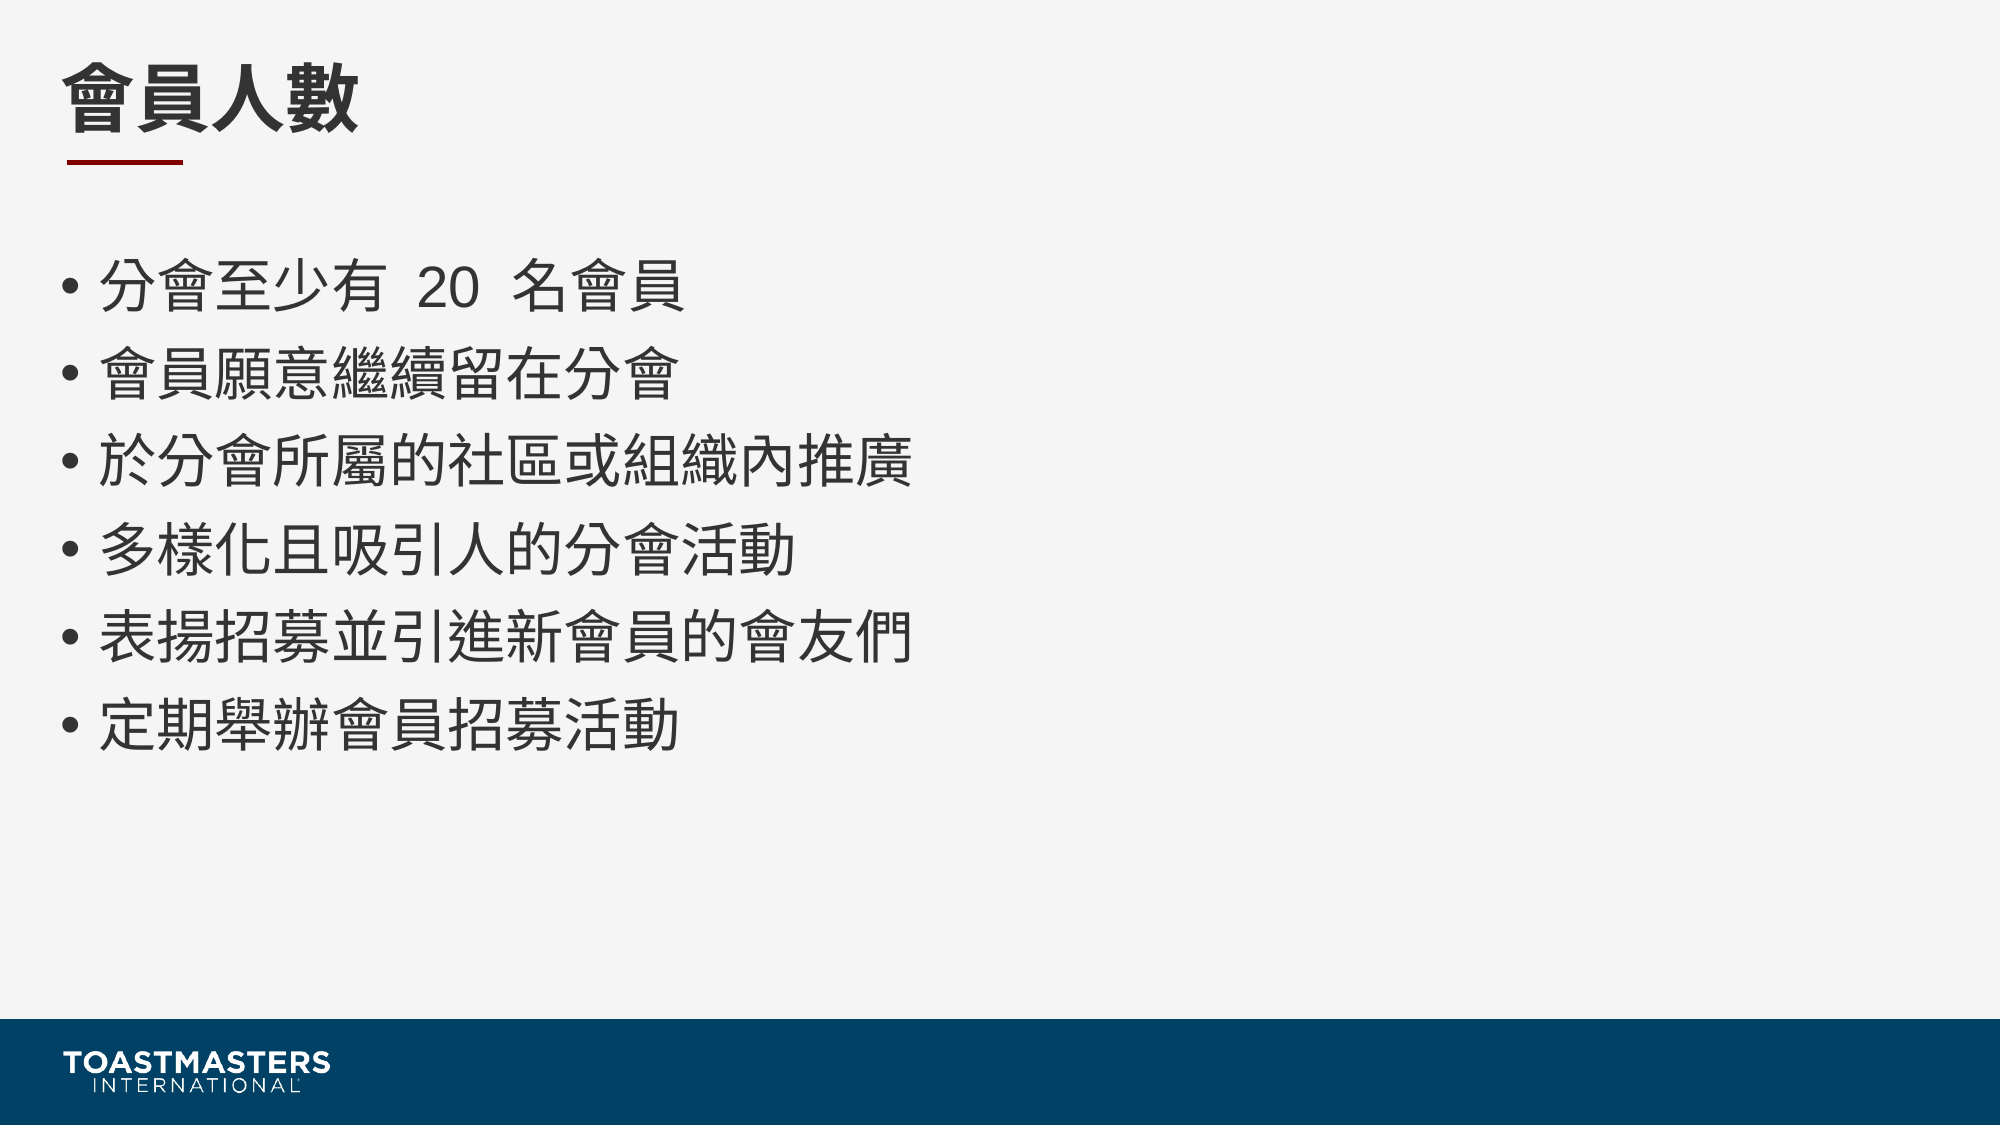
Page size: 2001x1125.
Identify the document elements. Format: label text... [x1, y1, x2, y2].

picture [51, 1036, 343, 1103]
list 分會至少有 20 名會員 會員願意繼續留在分會 於分會所屬的社區或組織內推廣 多樣化且吸引人的分會活動 表揚招募並引進新會員的會友們 定期舉辦會員招募活動 [45, 249, 1957, 965]
title 會員人數 [45, 48, 1957, 155]
